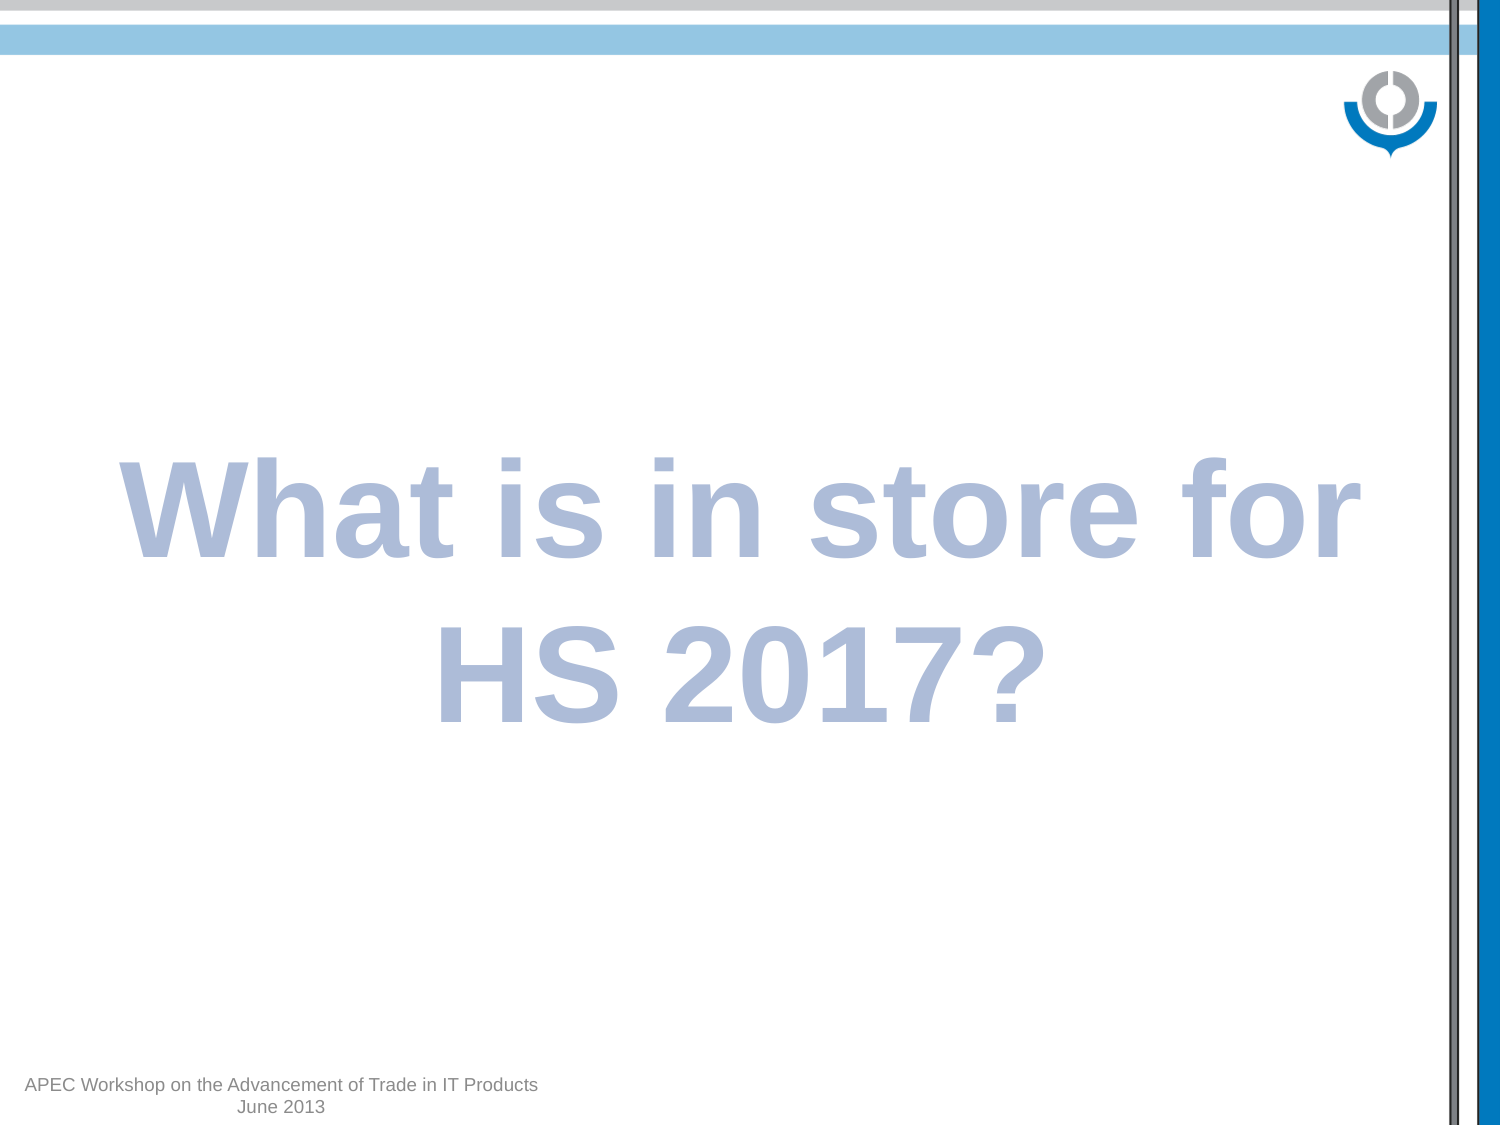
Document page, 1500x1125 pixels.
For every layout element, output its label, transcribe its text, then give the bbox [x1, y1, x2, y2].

footer APEC Workshop on the Advancement of Trade in IT Products June 2013 [0, 1065, 563, 1125]
picture [0, 0, 1500, 1125]
text_box What is in store for HS 2017? [104, 412, 1380, 758]
